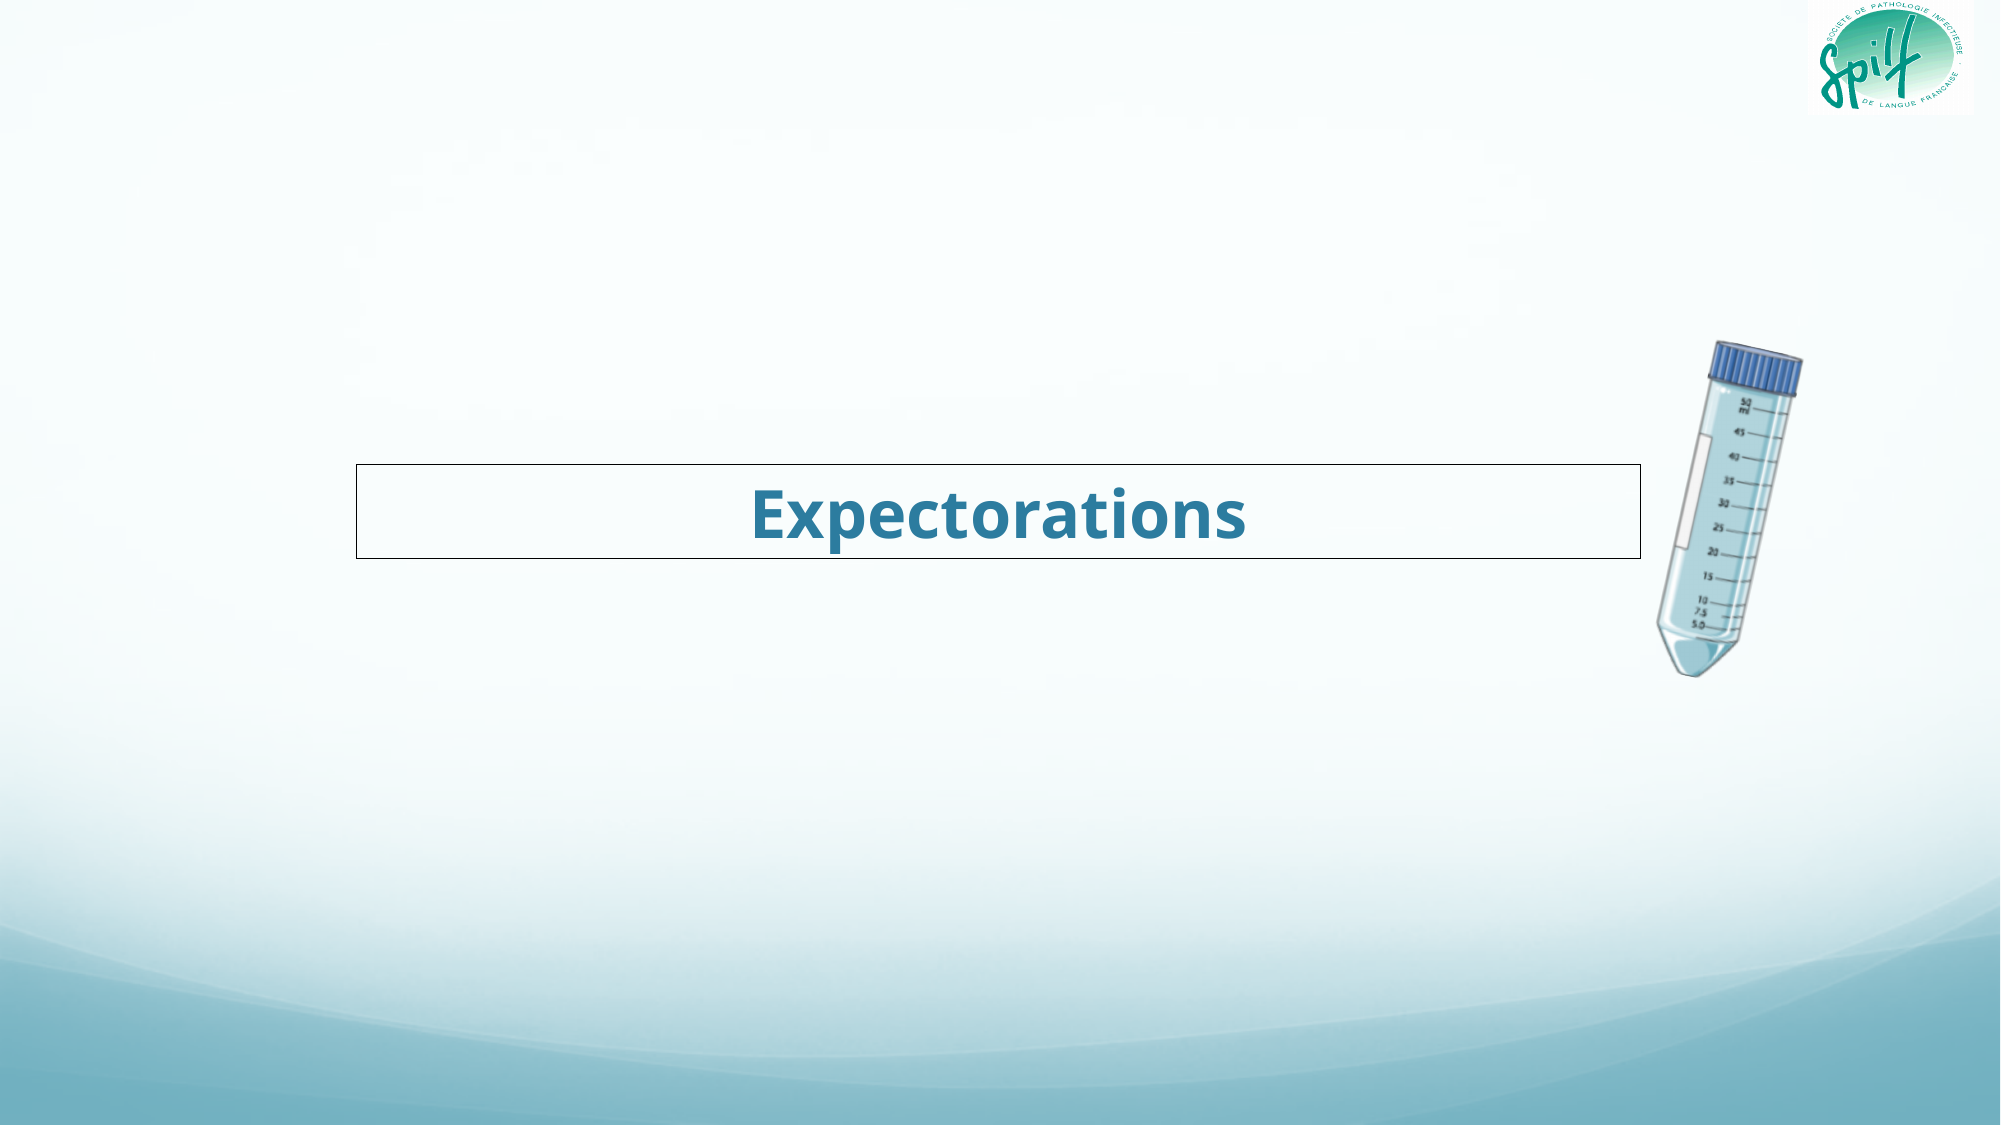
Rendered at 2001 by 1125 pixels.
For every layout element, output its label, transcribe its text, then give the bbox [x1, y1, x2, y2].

text_box Expectorations [356, 464, 1641, 559]
picture [1808, 0, 1974, 115]
picture [1644, 339, 1804, 685]
